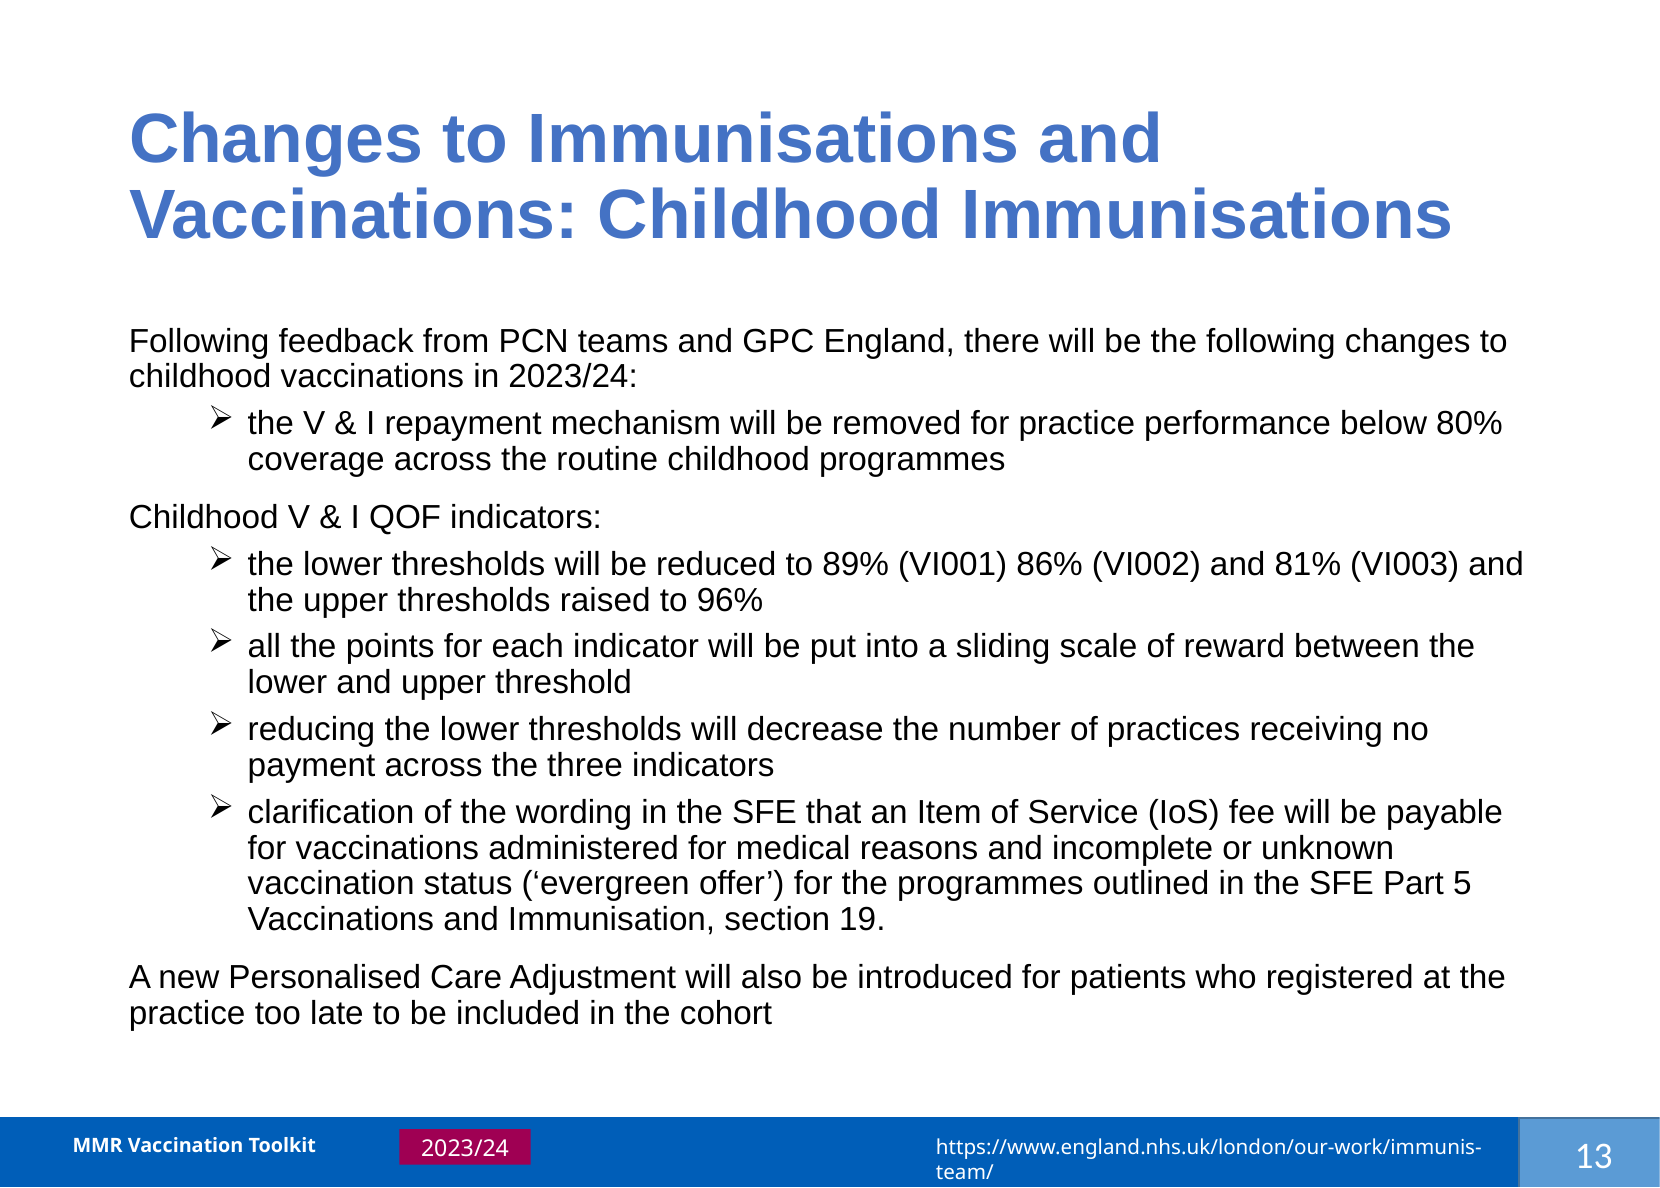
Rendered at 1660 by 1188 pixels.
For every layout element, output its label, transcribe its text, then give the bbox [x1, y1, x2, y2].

title Changes to Immunisations and Vaccinations: Childhood Immunisations [114, 63, 1546, 293]
list Following feedback from PCN teams and GPC England, there will be the following changes to childhood vaccinations in 2023/24: the V & I repayment mechanism will be removed for practice performance below 80% coverage across the routine childhood programmes Childhood V & I QOF indicators: the lower thresholds will be reduced to 89% (VI001) 86% (VI002) and 81% (VI003) and the upper thresholds raised to 96% all the points for each indicator will be put into a sliding scale of reward between the lower and upper threshold reducing the lower thresholds will decrease the number of practices receiving no payment across the three indicators clarification of the wording in the SFE that an Item of Service (IoS) fee will be payable for vaccinations administered for medical reasons and incomplete or unknown vaccination status (‘evergreen offer’) for the programmes outlined in the SFE Part 5 Vaccinations and Immunisation, section 19. A new Personalised Care Adjustment will also be introduced for patients who registered at the practice too late to be included in the cohort [114, 315, 1546, 1069]
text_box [0, 1117, 1660, 1187]
